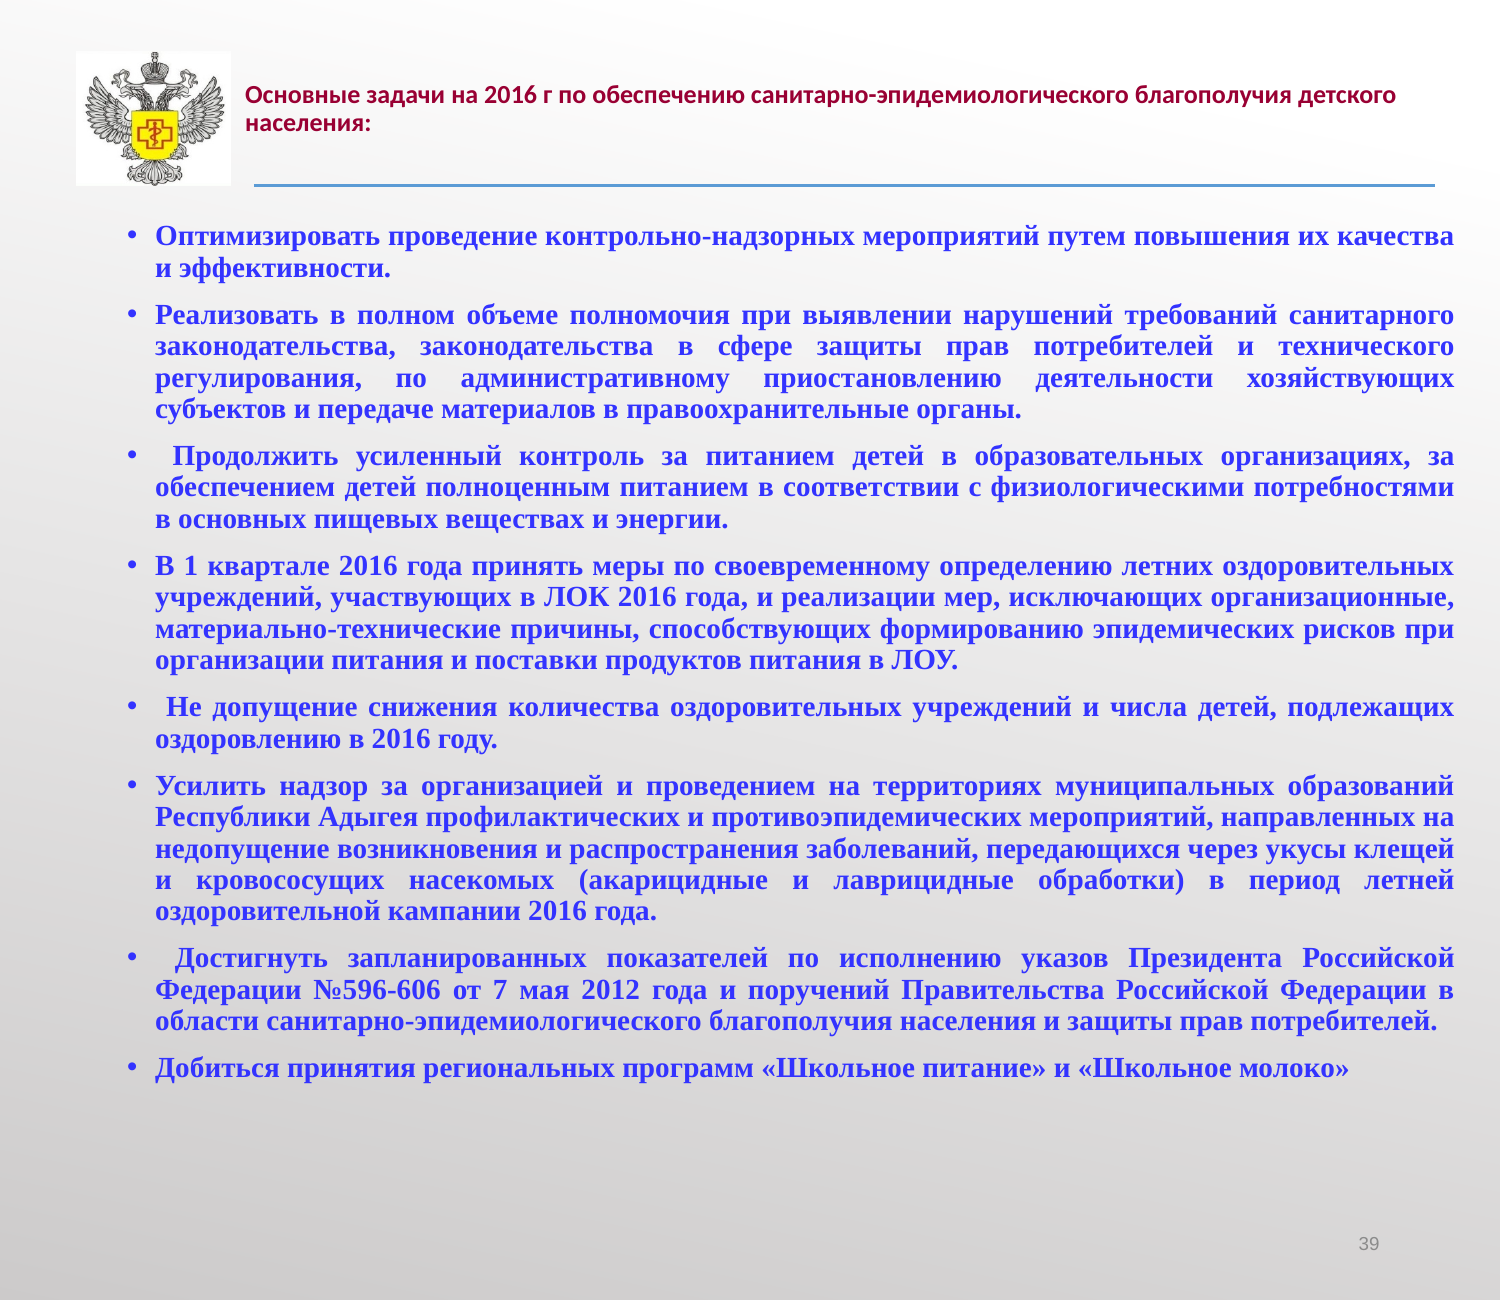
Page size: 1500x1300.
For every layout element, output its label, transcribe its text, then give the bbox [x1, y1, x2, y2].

slide_number 39 [1057, 1208, 1395, 1278]
title Основные задачи на 2016 г по обеспечению санитарно-эпидемиологического благополучия детского населения: [231, 52, 1425, 176]
list Оптимизировать проведение контрольно-надзорных мероприятий путем повышения их качества и эффективности. Реализовать в полном объеме полномочия при выявлении нарушений требований санитарного законодательства, законодательства в сфере защиты прав потребителей и технического регулирования, по административному приостановлению деятельности хозяйствующих субъектов и передаче материалов в правоохранительные органы. Продолжить усиленный контроль за питанием детей в образовательных организациях, за обеспечением детей полноценным питанием в соответствии с физиологическими потребностями в основных пищевых веществах и энергии. В 1 квартале 2016 года принять меры по своевременному определению летних оздоровительных учреждений, участвующих в ЛОК 2016 года, и реализации мер, исключающих организационные, материально-технические причины, способствующих формированию эпидемических рисков при организации питания и поставки продуктов питания в ЛОУ. Не допущение снижения количества оздоровительных учреждений и числа детей, подлежащих оздоровлению в 2016 году. Усилить надзор за организацией и проведением на территориях муниципальных образований Республики Адыгея профилактических и противоэпидемических мероприятий, направленных на недопущение возникновения и распространения заболеваний, передающихся через укусы клещей и кровососущих насекомых (акарицидные и лаврицидные обработки) в период летней оздоровительной кампании 2016 года. Достигнуть запланированных показателей по исполнению указов Президента Российской Федерации №596-606 от 7 мая 2012 года и поручений Правительства Российской Федерации в области санитарно-эпидемиологического благополучия населения и защиты прав потребителей. Добиться принятия региональных программ «Школьное питание» и «Школьное молоко» [112, 213, 1471, 1251]
picture [76, 51, 231, 186]
